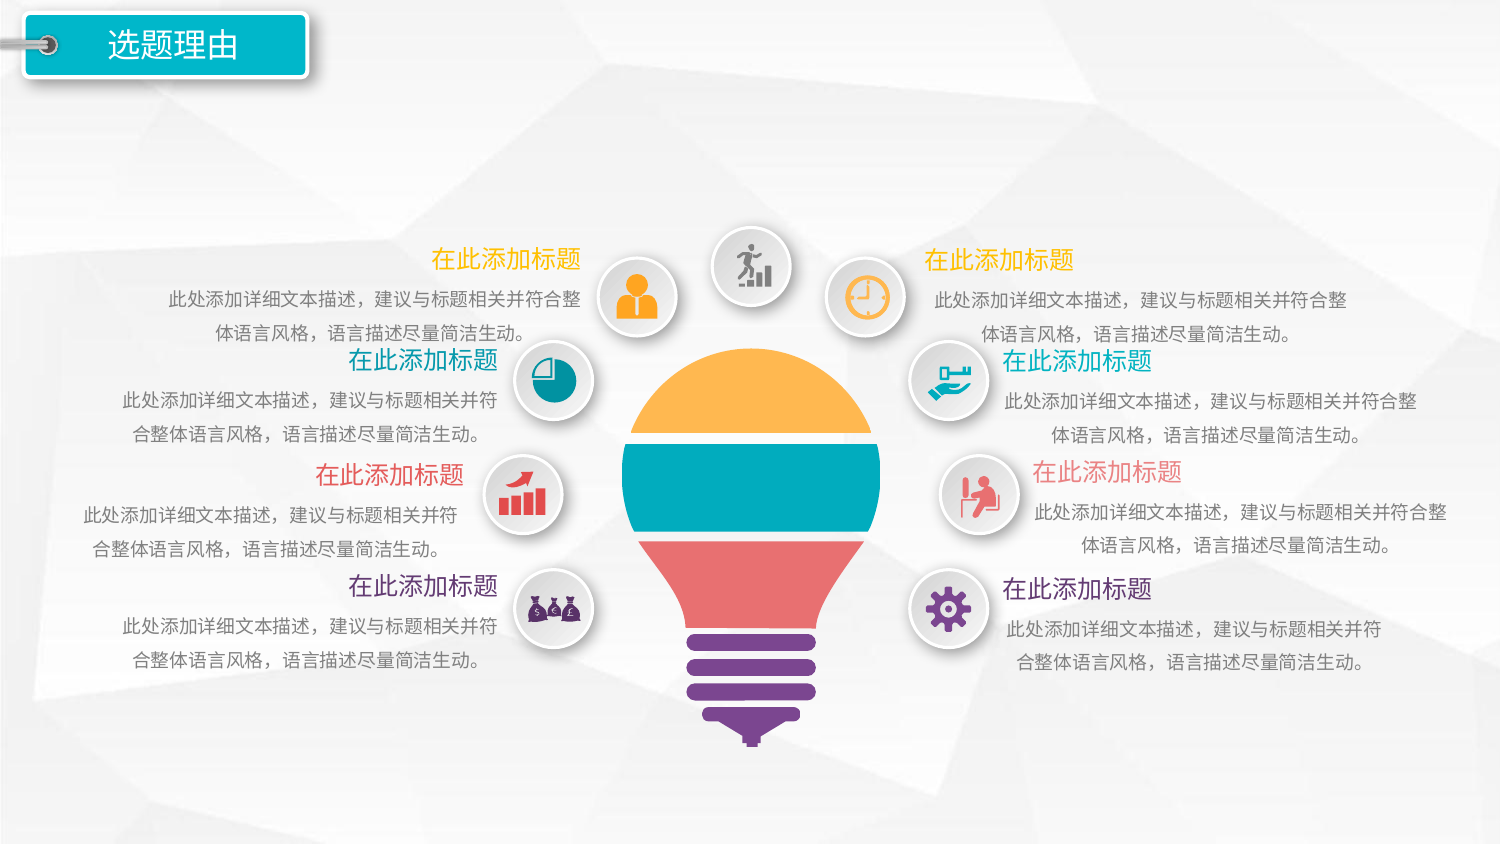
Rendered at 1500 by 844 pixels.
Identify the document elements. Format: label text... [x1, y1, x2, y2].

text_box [909, 236, 1371, 354]
text_box [925, 586, 972, 632]
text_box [736, 243, 772, 287]
text_box [908, 354, 988, 421]
text_box [825, 256, 906, 338]
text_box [151, 236, 598, 353]
text_box [908, 568, 987, 649]
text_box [0, 40, 48, 49]
text_box [22, 11, 309, 79]
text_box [927, 366, 971, 401]
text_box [1018, 448, 1462, 566]
text_box [939, 454, 1018, 535]
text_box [987, 565, 1400, 683]
text_box [482, 454, 564, 535]
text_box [621, 348, 881, 747]
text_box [531, 357, 577, 403]
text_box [961, 475, 1000, 518]
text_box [845, 275, 890, 320]
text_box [988, 338, 1433, 455]
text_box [105, 336, 515, 454]
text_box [38, 35, 58, 55]
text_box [105, 563, 515, 680]
text_box [515, 568, 594, 649]
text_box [526, 595, 581, 623]
text_box [598, 256, 678, 338]
picture [0, 0, 1500, 844]
text_box [711, 226, 792, 307]
text_box [515, 353, 594, 421]
text_box 选题理由 [39, 17, 308, 72]
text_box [499, 471, 546, 515]
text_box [60, 451, 481, 569]
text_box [616, 273, 658, 319]
